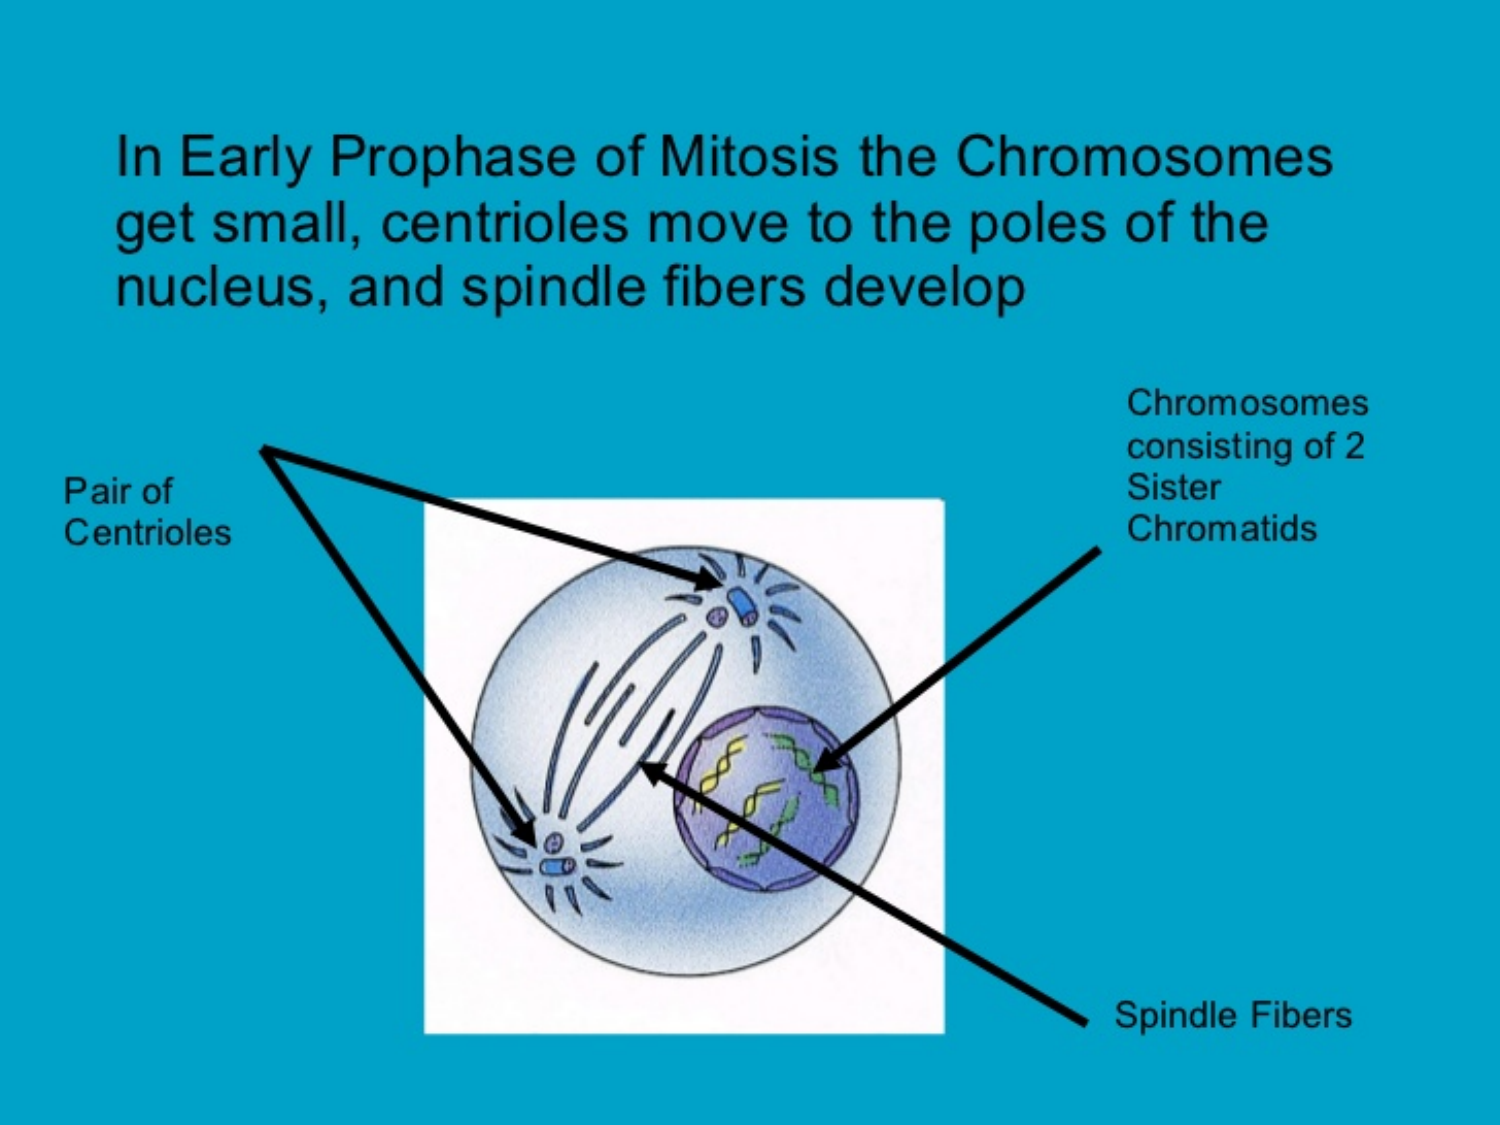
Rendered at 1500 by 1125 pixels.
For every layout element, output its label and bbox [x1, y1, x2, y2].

list [0, 0, 1500, 1125]
